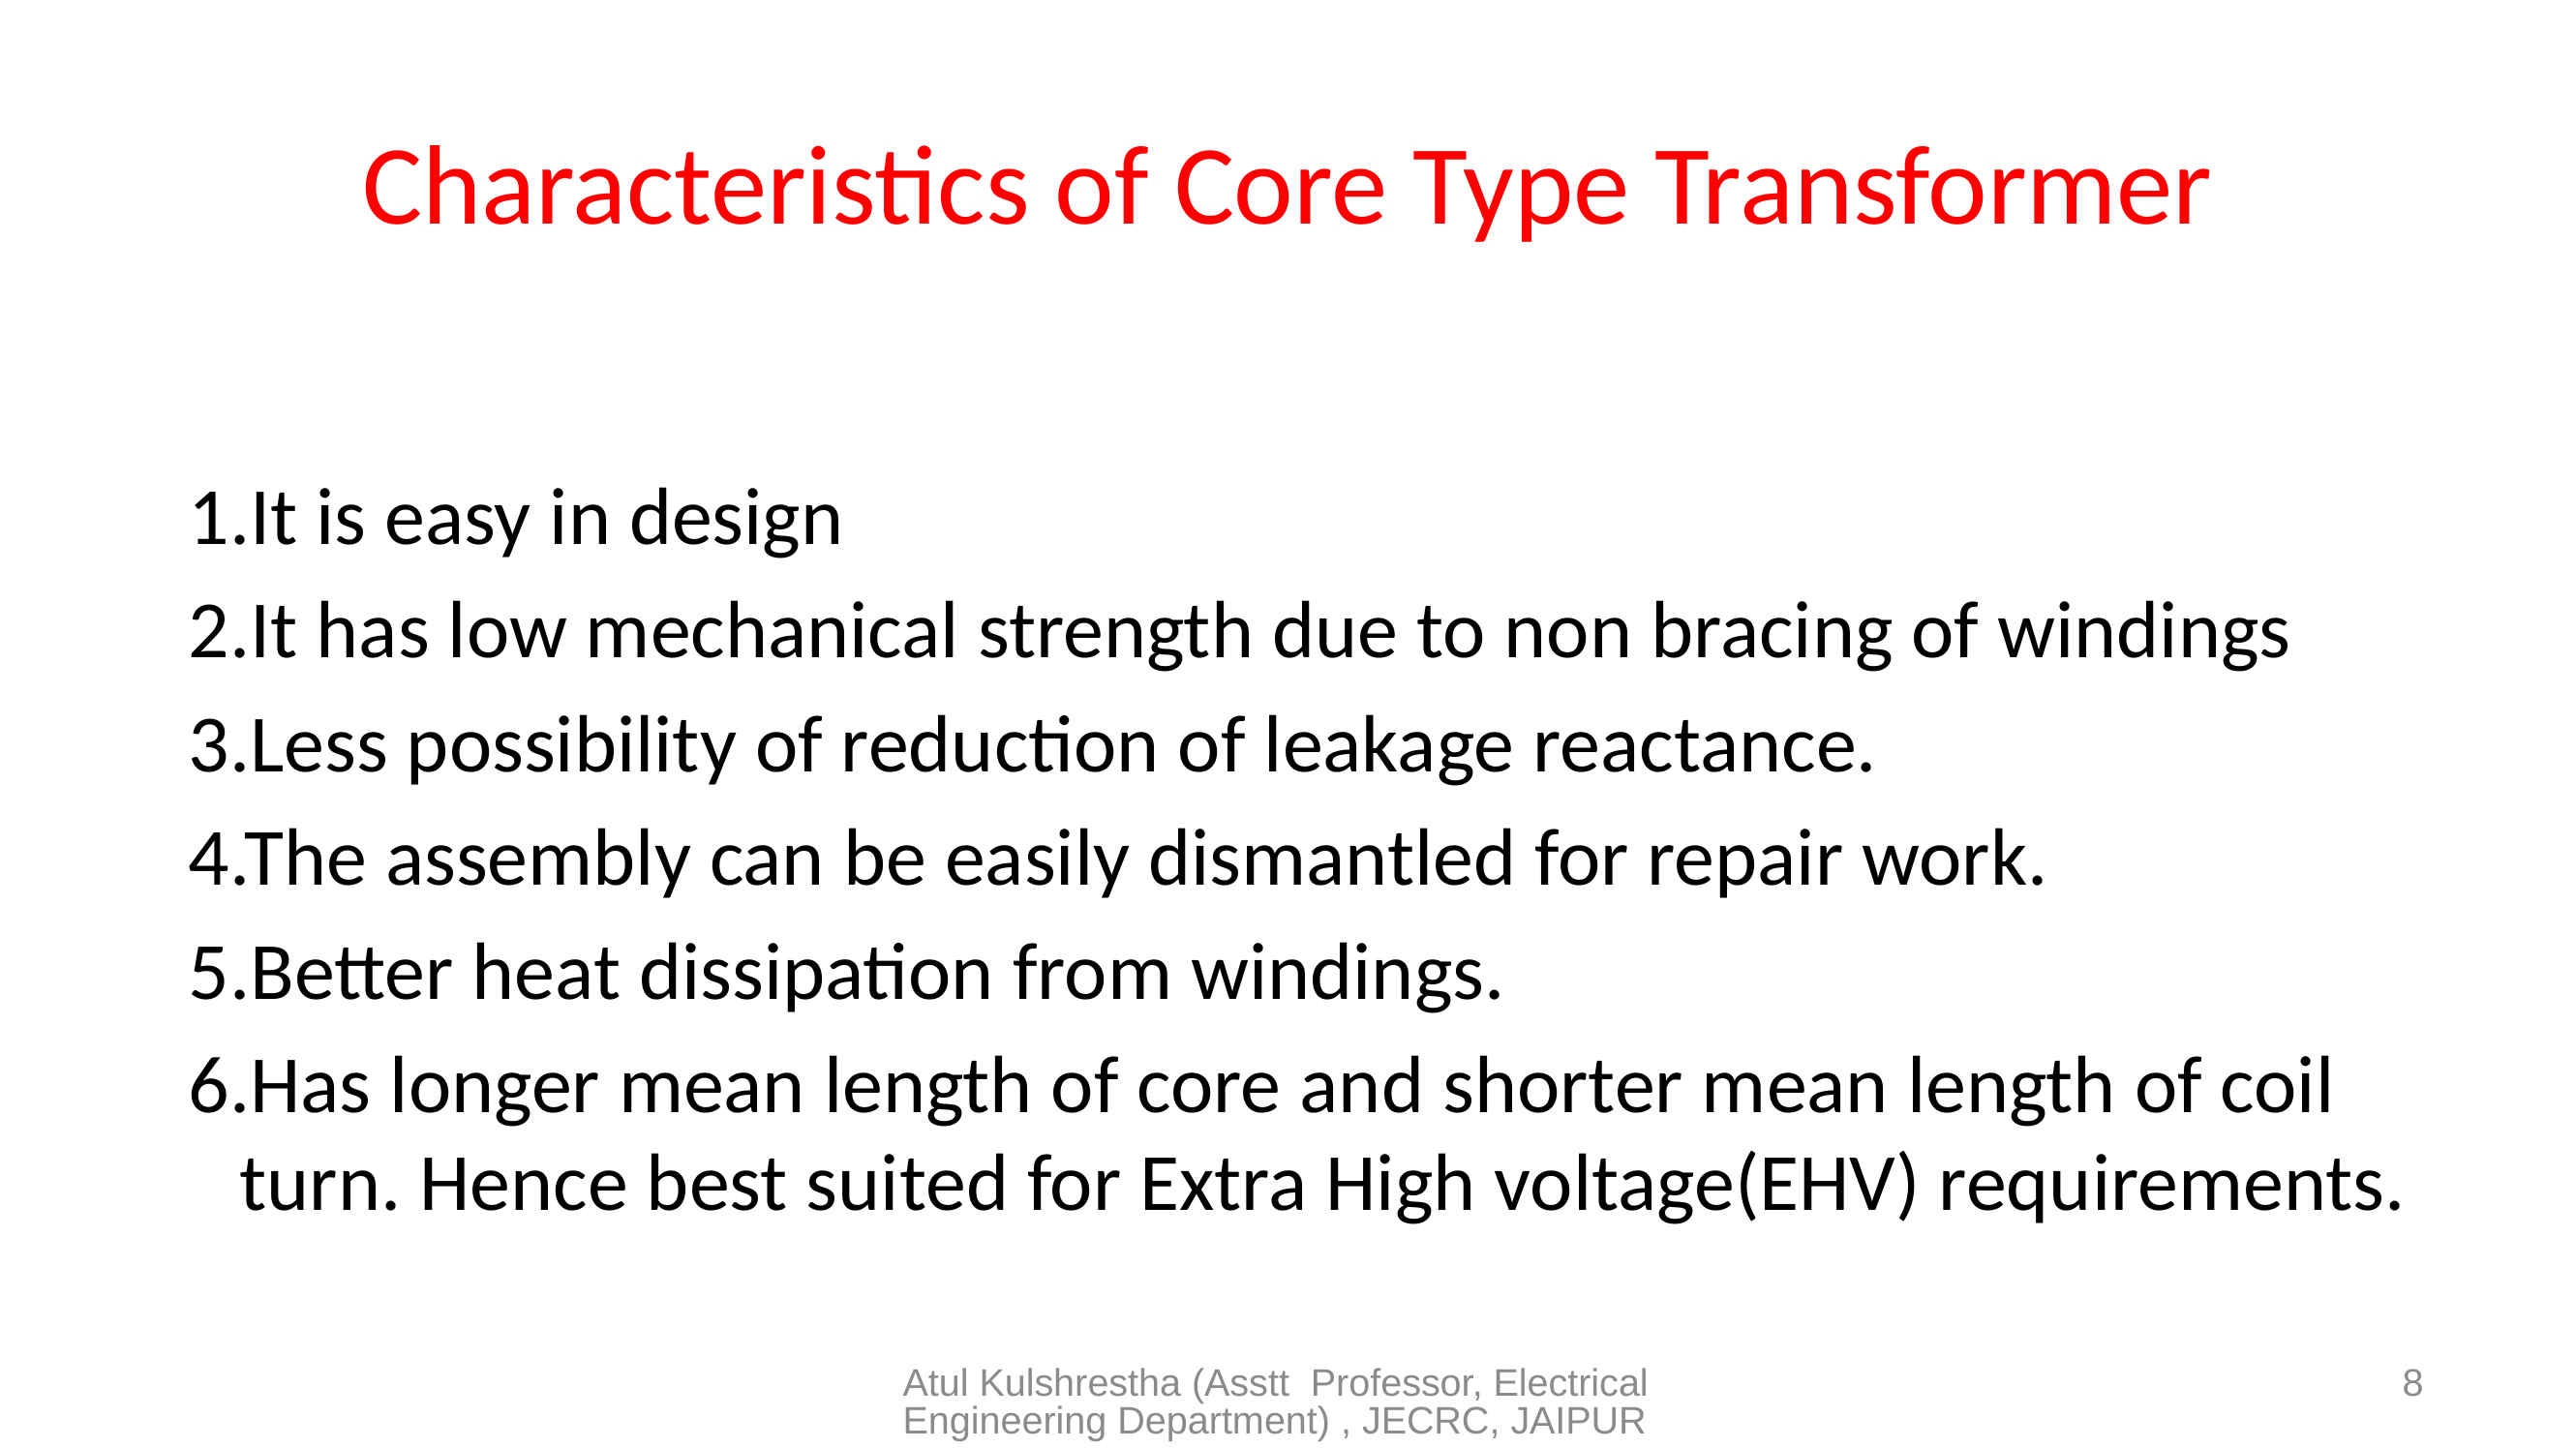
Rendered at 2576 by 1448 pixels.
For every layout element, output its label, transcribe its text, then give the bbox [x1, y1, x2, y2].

footer Atul Kulshrestha (Asstt Professor, Electrical Engineering Department) , JECRC, JAIPUR [879, 1342, 1696, 1420]
title Characteristics of Core Type Transformer [128, 57, 2447, 300]
slide_number 8 [1845, 1342, 2447, 1420]
list 1.It is easy in design 2.It has low mechanical strength due to non bracing of windings 3.Less possibility of reduction of leakage reactance. 4.The assembly can be easily dismantled for repair work. 5.Better heat dissipation from windings. 6.Has longer mean length of core and shorter mean length of coil turn. Hence best suited for Extra High voltage(EHV) requirements. [128, 338, 2447, 1294]
